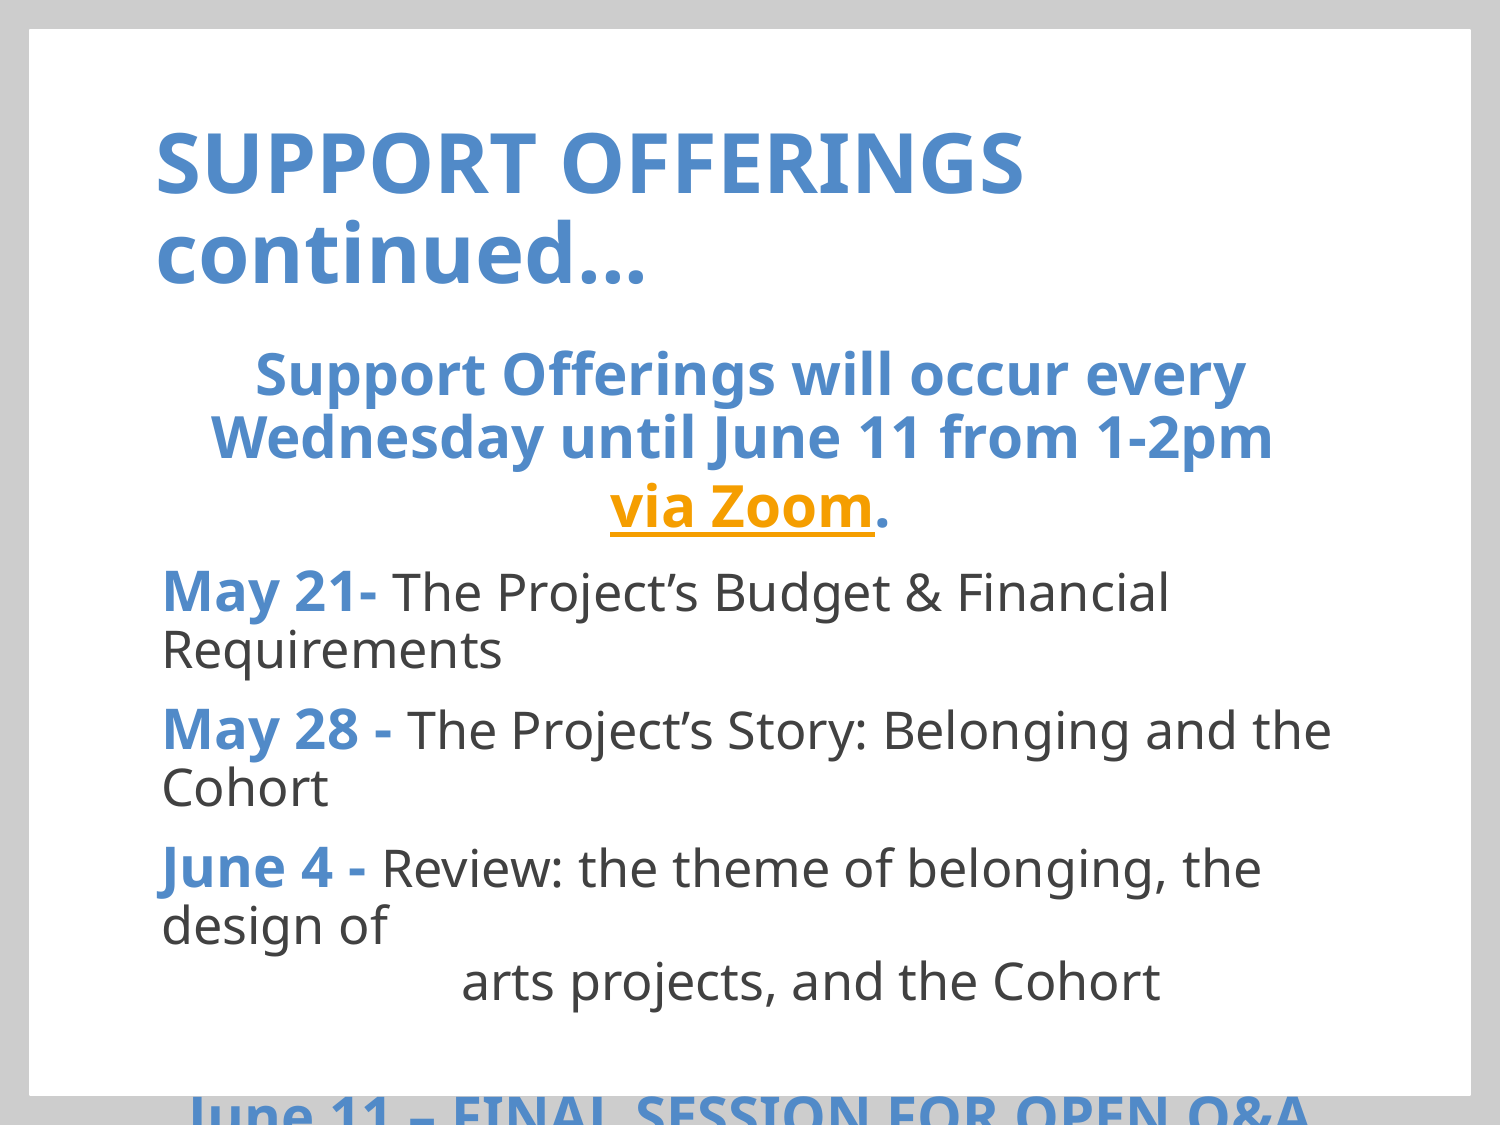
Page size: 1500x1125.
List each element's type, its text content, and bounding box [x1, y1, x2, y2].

title SUPPORT OFFERINGS continued... [140, 99, 1356, 323]
list Support Offerings will occur every Wednesday until June 11 from 1-2pm via Zoom. May 21- The Project’s Budget & Financial Requirements May 28 - The Project’s Story: Belonging and the Cohort June 4 - Review: the theme of belonging, the design of arts projects, and the Cohort June 11 – FINAL SESSION FOR OPEN Q&A [140, 337, 1356, 1000]
